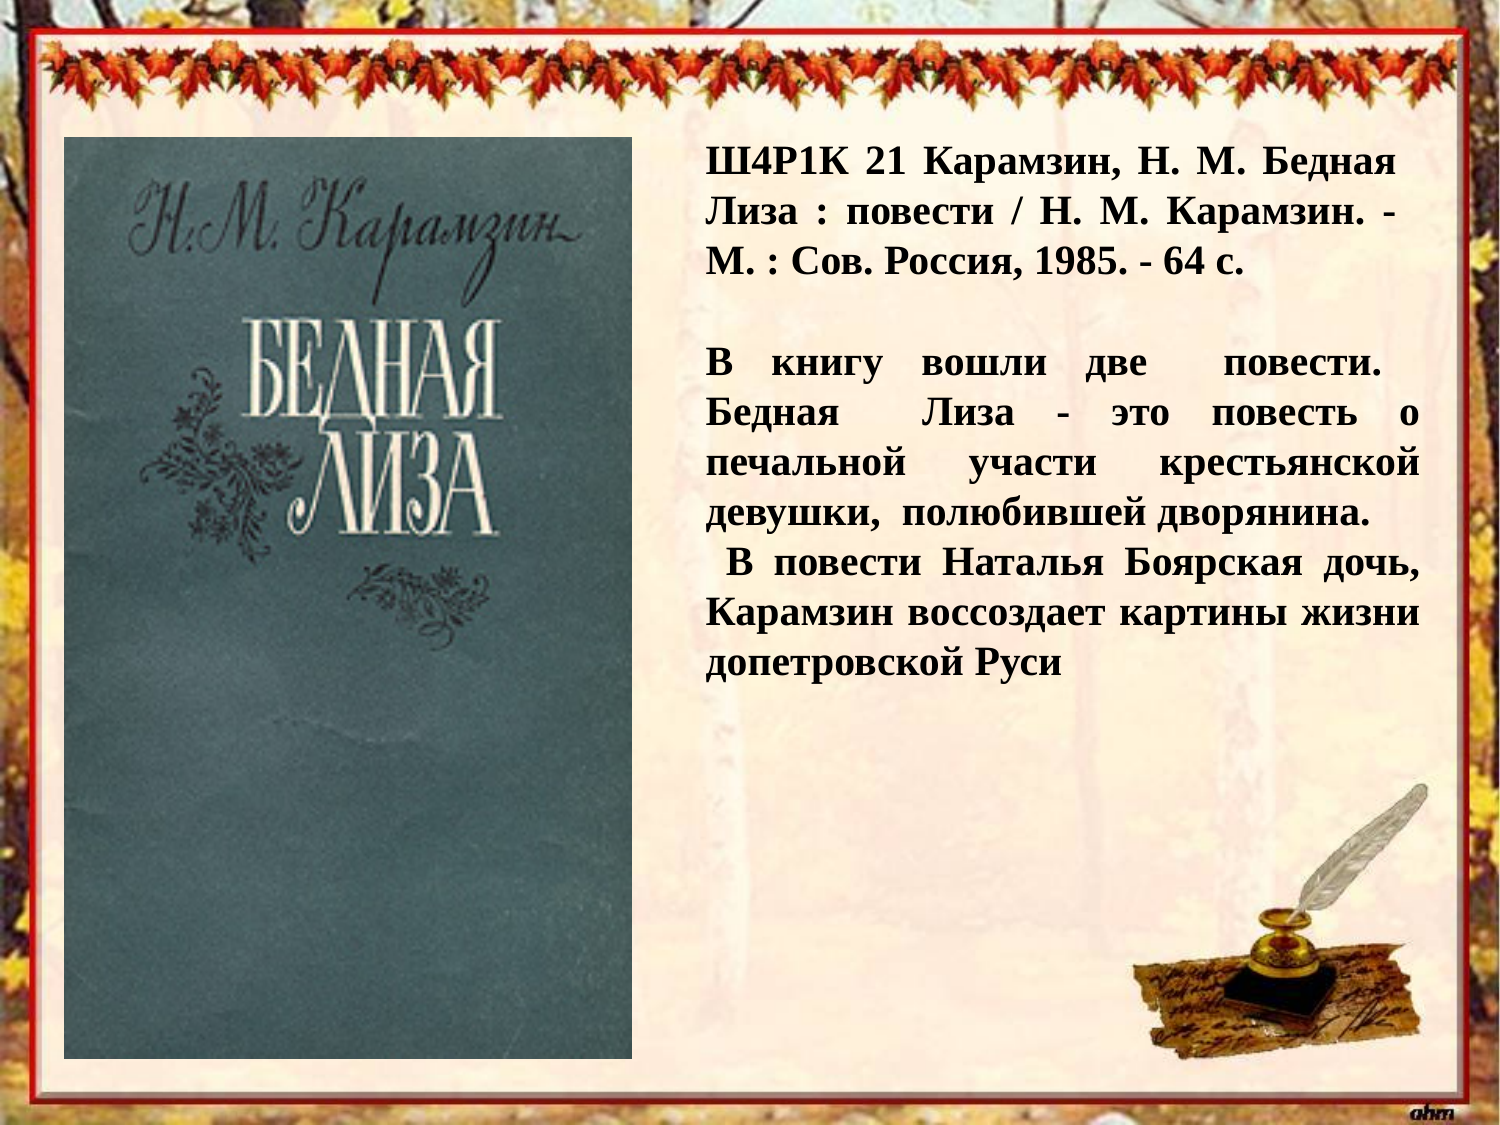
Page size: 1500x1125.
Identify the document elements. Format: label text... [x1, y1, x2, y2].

text_box [25, 0, 338, 250]
text_box Ш4Р1К 21 Карамзин, Н. М. Бедная Лиза : повести / Н. М. Карамзин. - М. : Сов. Россия, 1985. - 64 с. [690, 125, 1412, 291]
text_box В книгу вошли две повести. Бедная Лиза - это повесть о печальной участи крестьянской девушки, полюбившей дворянина. В повести Наталья Боярская дочь, Карамзин воссоздает картины жизни допет­ровской Руси [690, 326, 1436, 692]
picture [0, 0, 1500, 1125]
